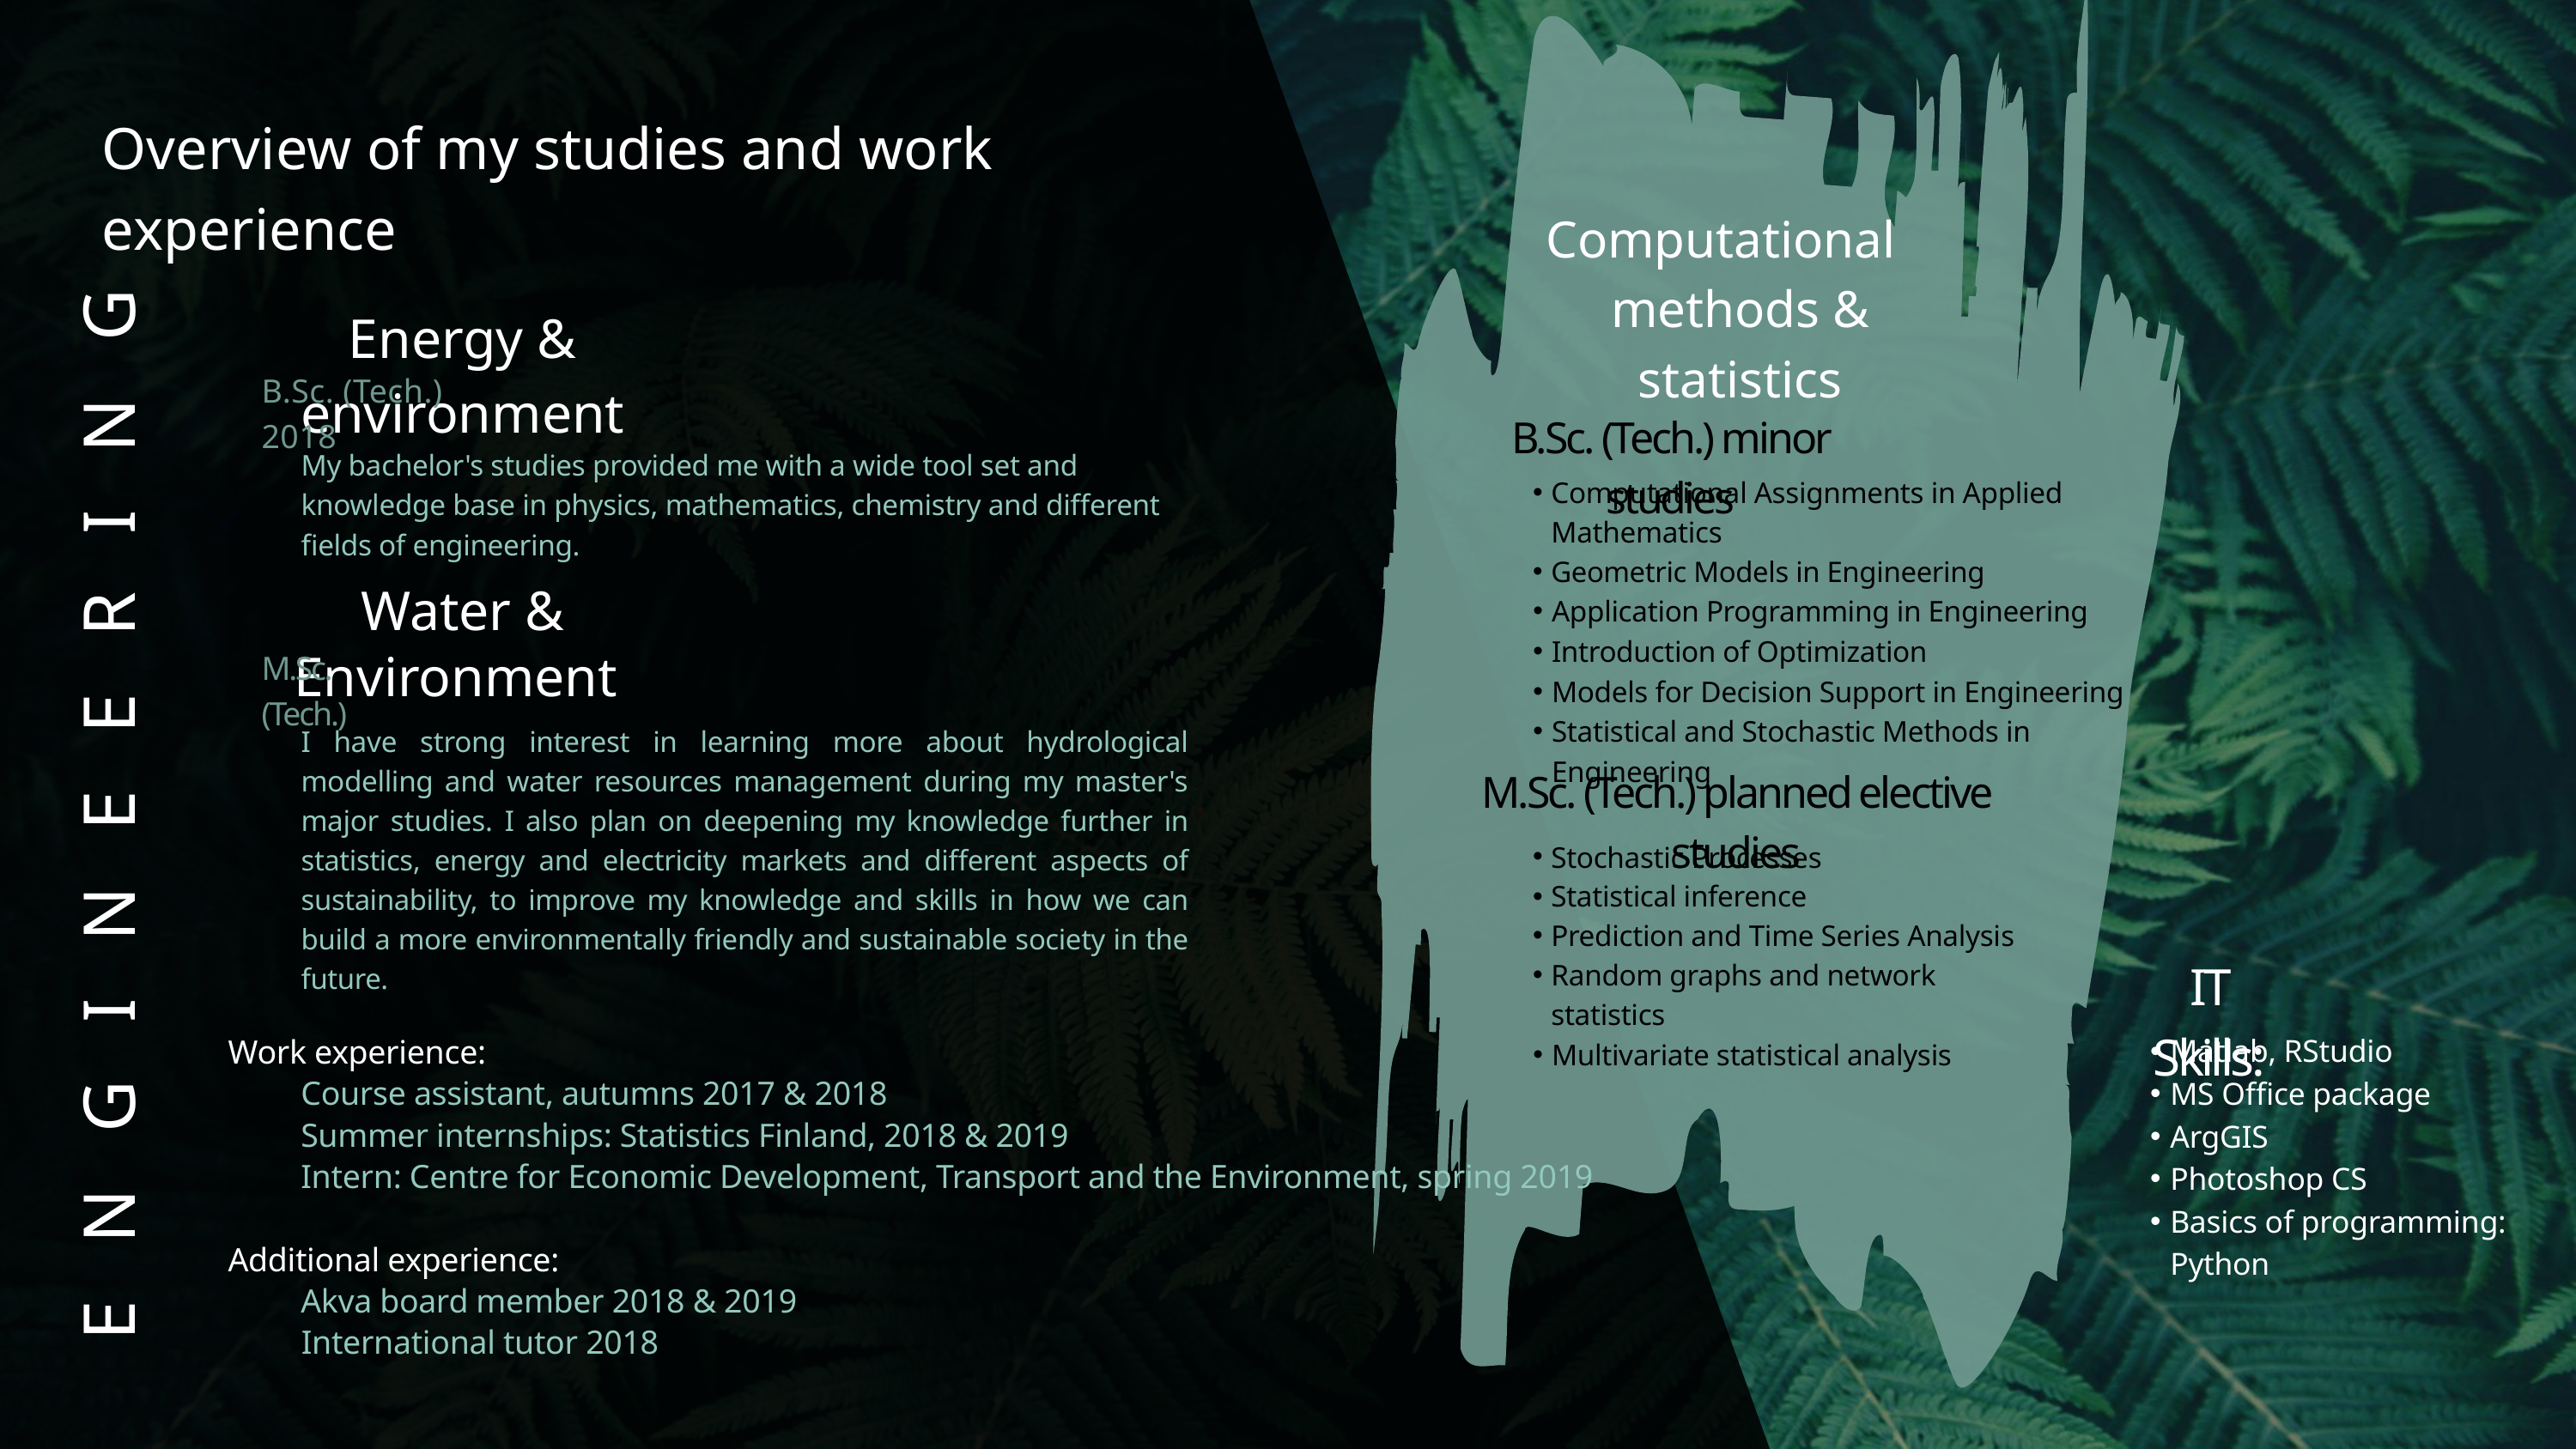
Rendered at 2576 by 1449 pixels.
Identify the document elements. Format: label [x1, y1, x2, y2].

text_box [1788, 0, 2576, 1449]
text_box [1019, 265, 2493, 1071]
text_box [0, 0, 1782, 1449]
